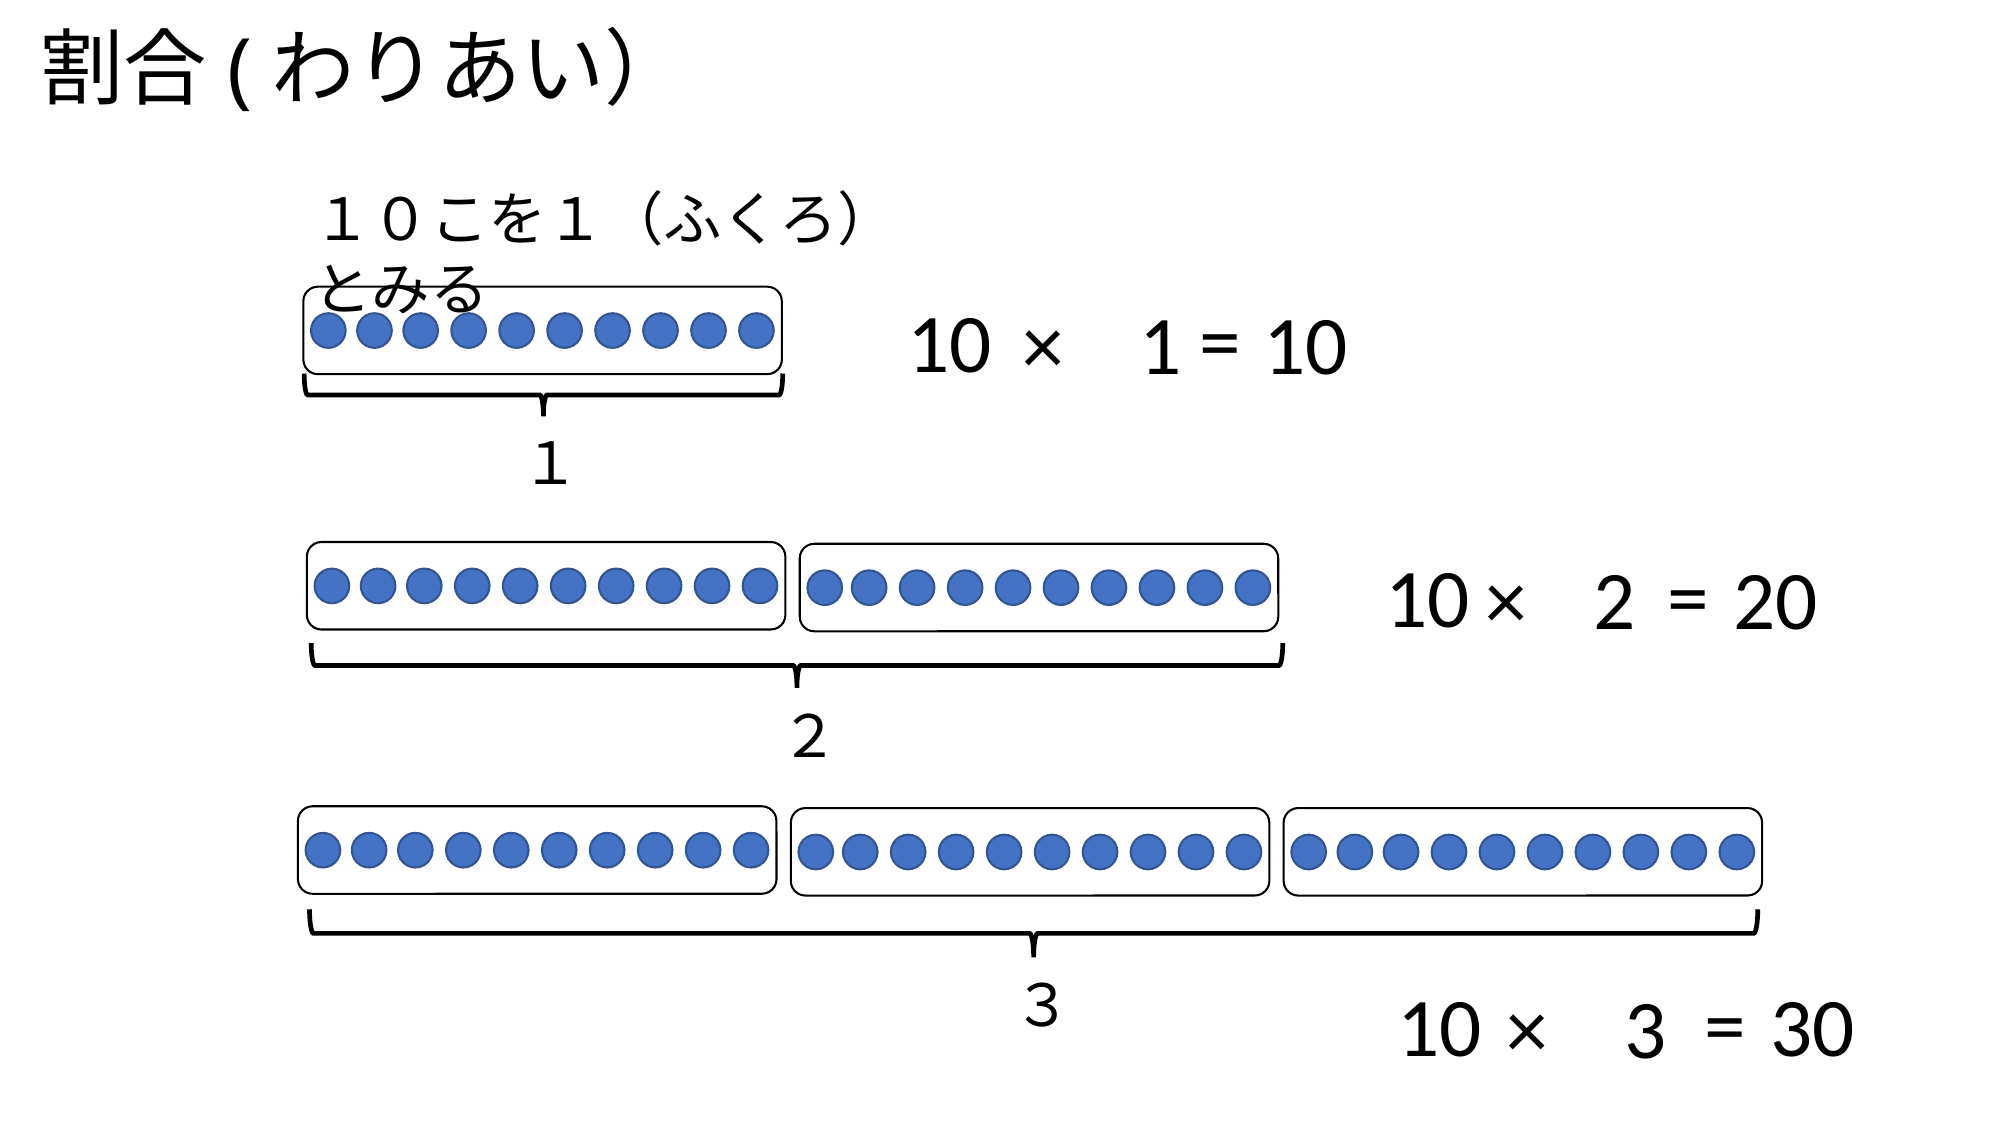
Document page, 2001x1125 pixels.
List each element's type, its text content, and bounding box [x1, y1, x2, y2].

text_box １０こを１（ふくろ）とみる [298, 175, 926, 330]
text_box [799, 543, 1279, 632]
text_box ３ [998, 961, 1076, 1046]
text_box [308, 909, 1759, 958]
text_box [1370, 535, 1917, 655]
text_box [303, 286, 782, 375]
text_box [1283, 808, 1763, 896]
text_box ２ [765, 691, 842, 777]
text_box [790, 808, 1270, 896]
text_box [297, 806, 777, 894]
text_box [303, 373, 784, 417]
text_box [310, 643, 1284, 688]
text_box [1382, 963, 1972, 1084]
title 割合(わりあい） [25, 12, 704, 125]
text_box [892, 279, 1439, 400]
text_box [306, 541, 786, 630]
text_box １ [506, 418, 584, 504]
